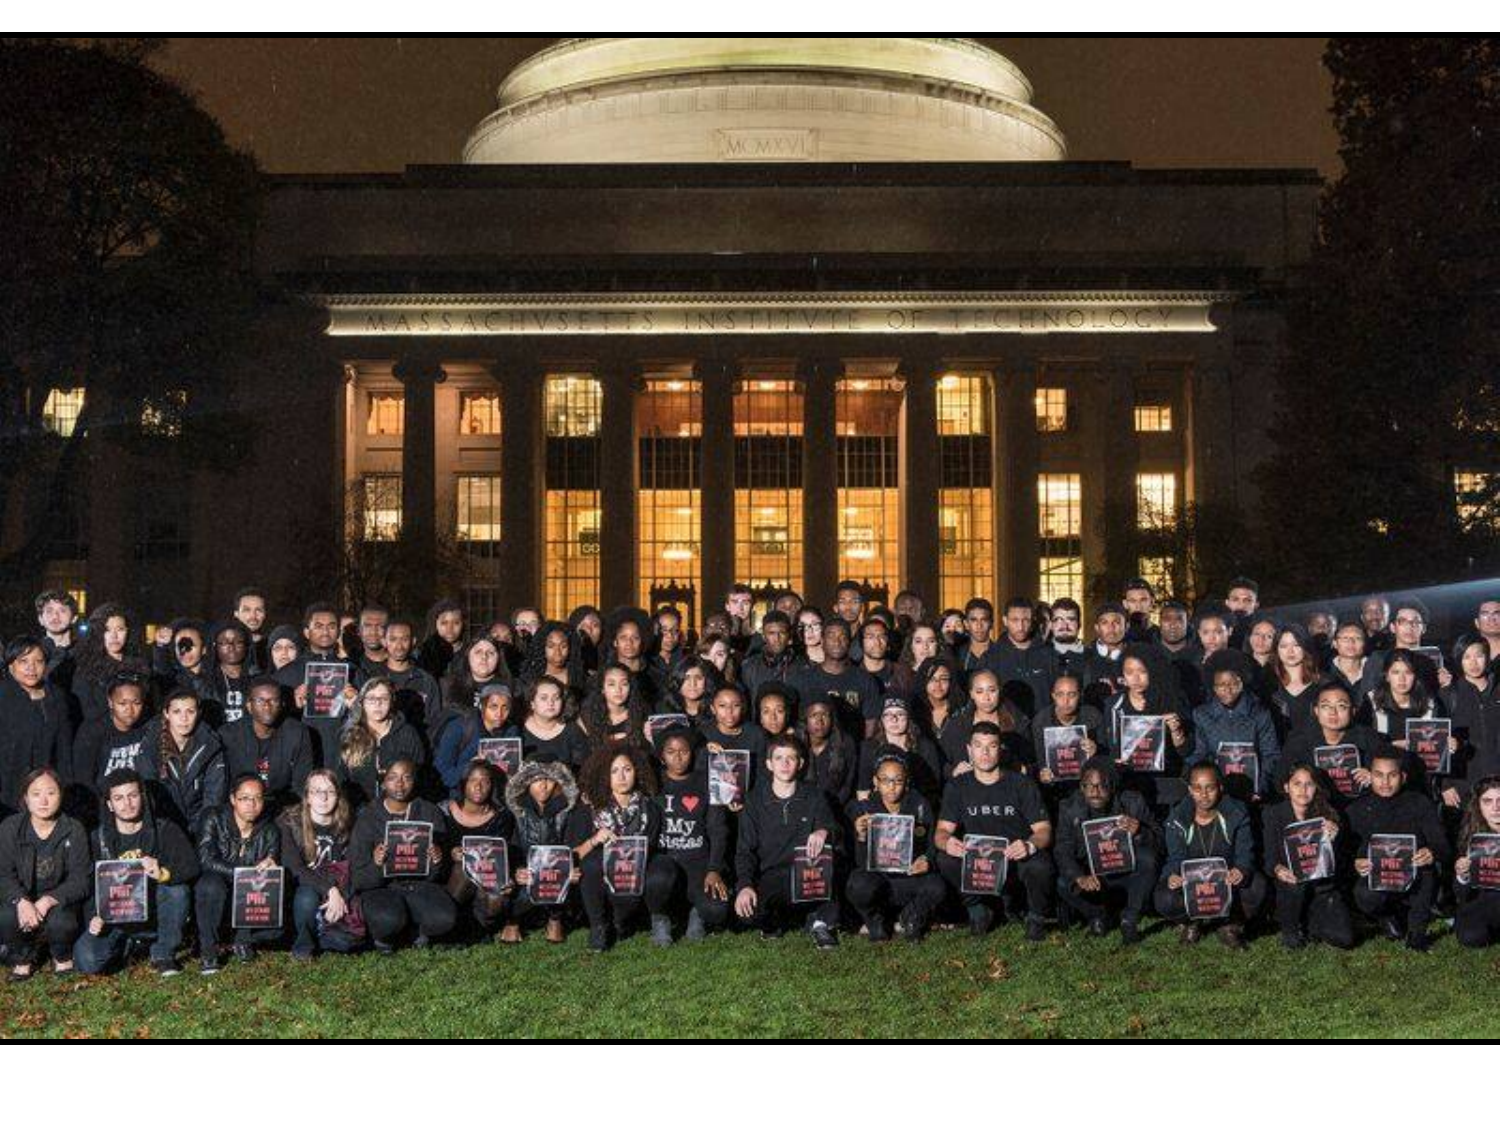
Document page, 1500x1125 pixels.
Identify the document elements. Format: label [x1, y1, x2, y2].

picture [0, 37, 1500, 1040]
